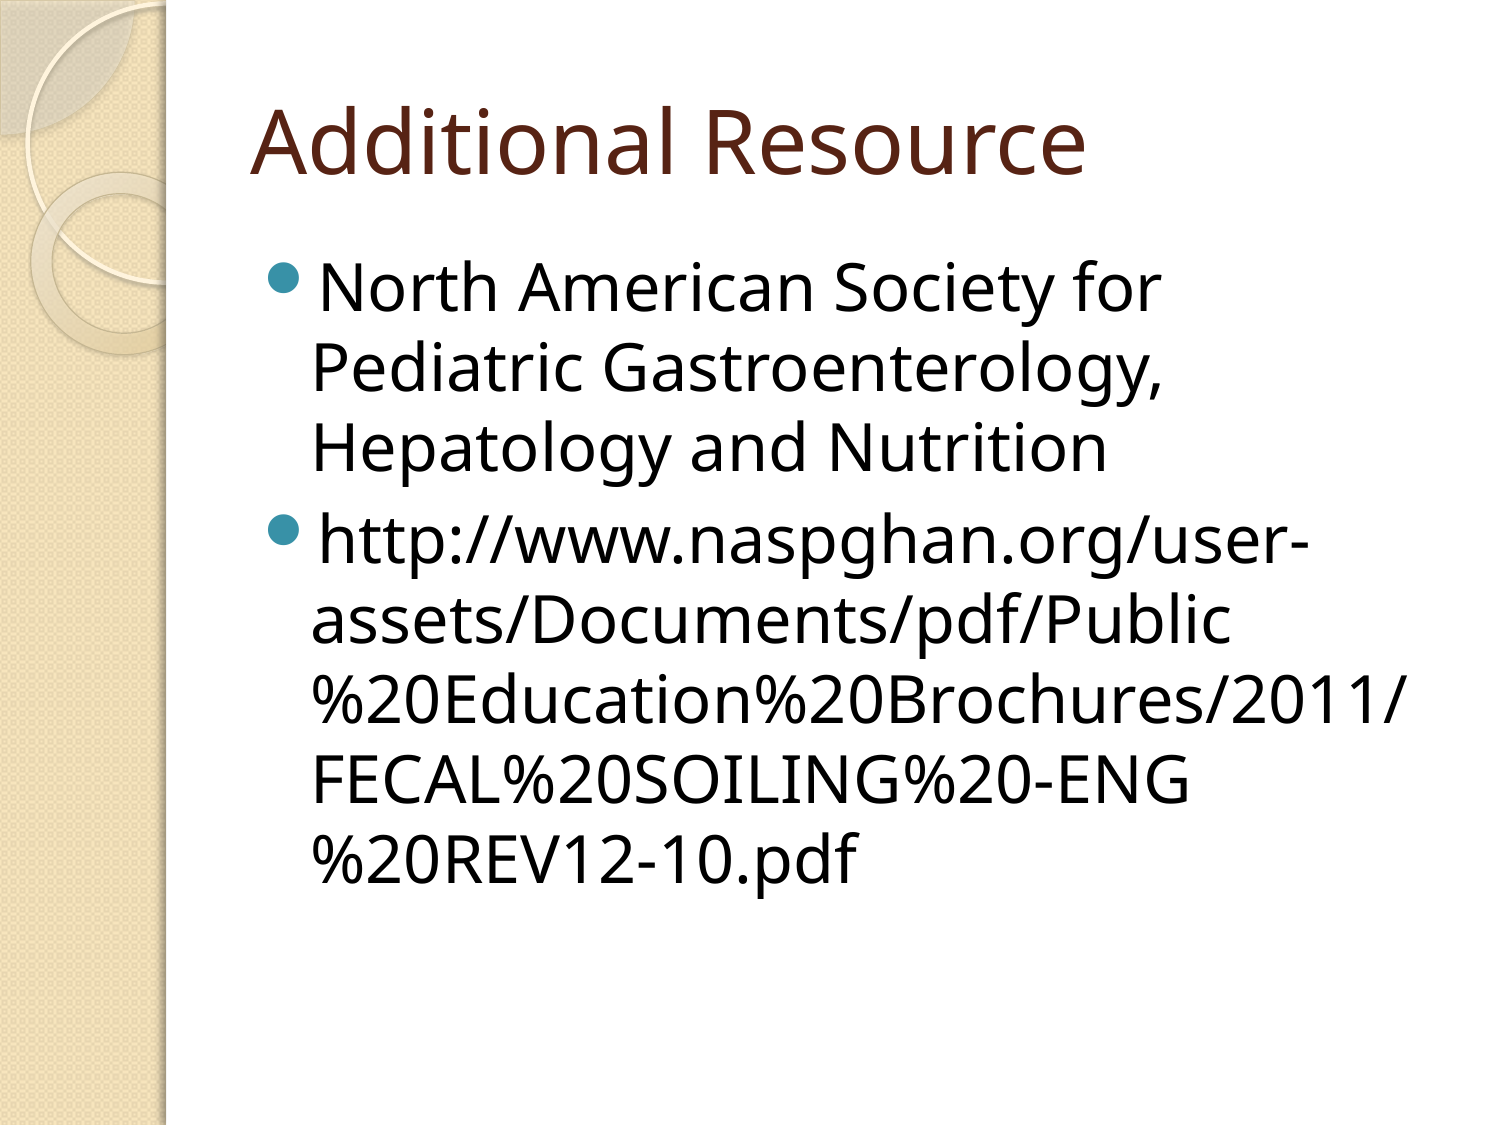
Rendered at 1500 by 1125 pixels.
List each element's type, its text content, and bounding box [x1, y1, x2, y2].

list North American Society for Pediatric Gastroenterology, Hepatology and Nutrition http://www.naspghan.org/user-assets/Documents/pdf/Public%20Education%20Brochures/2011/FECAL%20SOILING%20-ENG%20REV12-10.pdf [235, 237, 1466, 1025]
title Additional Resource [235, 45, 1466, 233]
